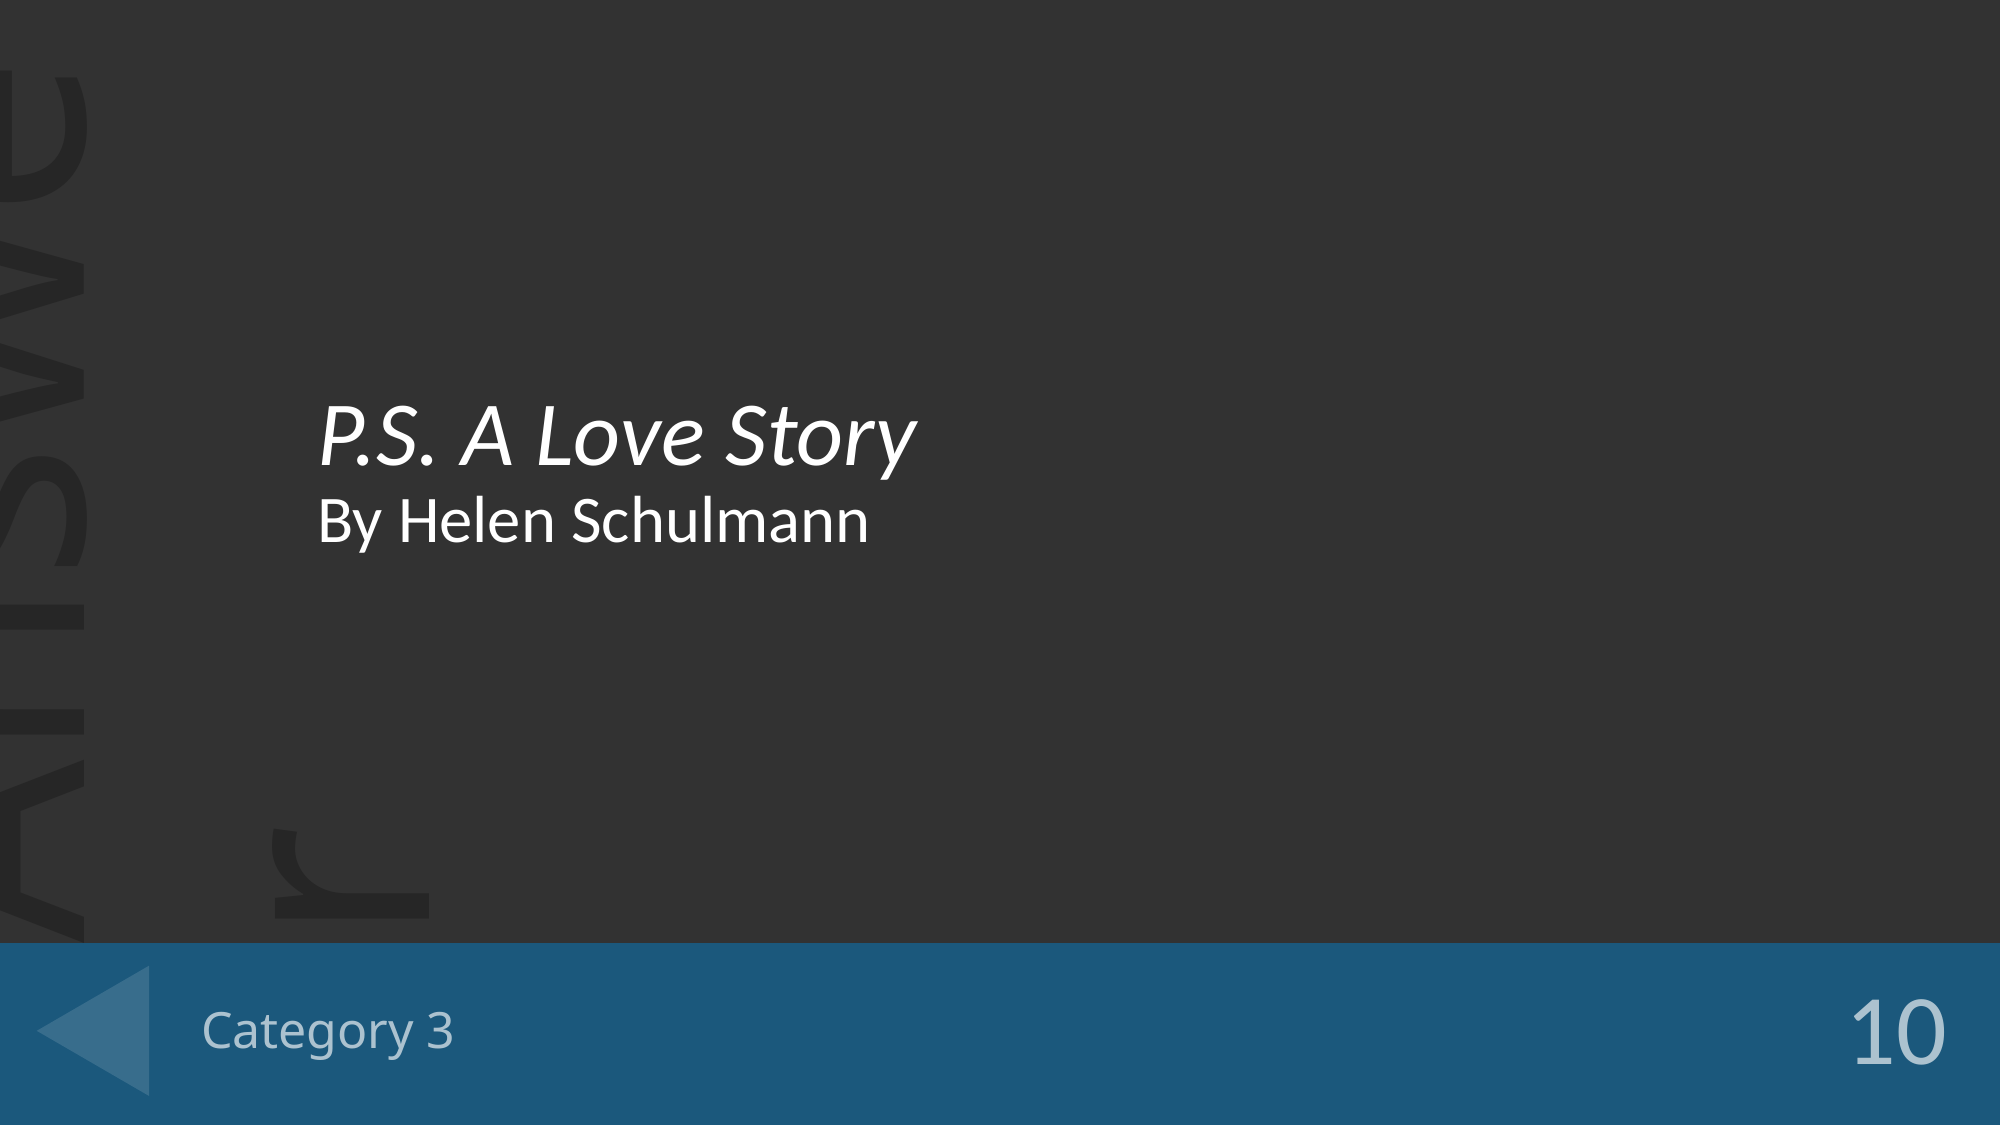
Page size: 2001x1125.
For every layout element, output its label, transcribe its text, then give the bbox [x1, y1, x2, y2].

title Category 3 [185, 967, 1494, 1097]
list 10 [1494, 967, 1963, 1097]
list P.S. A Love Story By Helen Schulmann [302, 307, 1760, 636]
